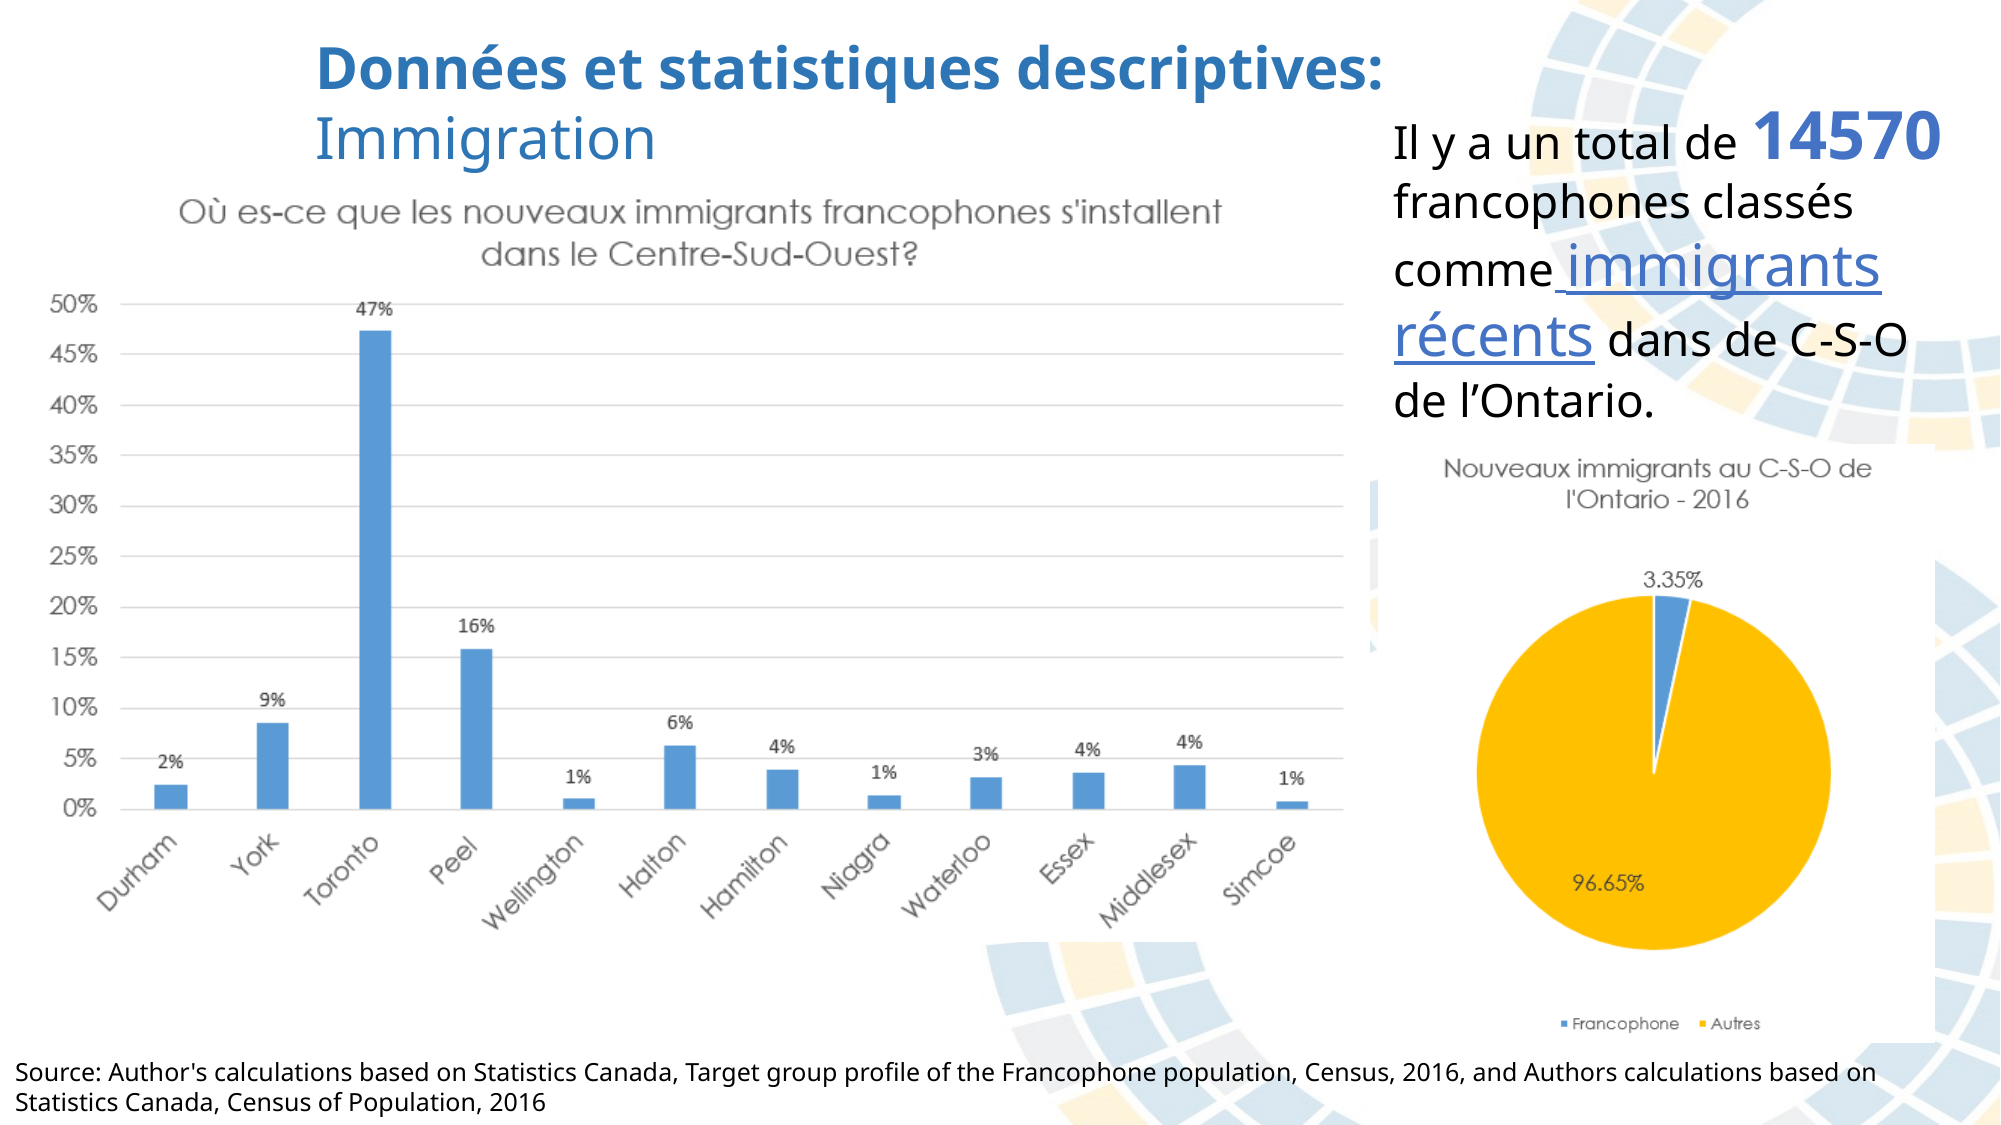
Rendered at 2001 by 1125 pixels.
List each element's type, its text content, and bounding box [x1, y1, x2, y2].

text_box Données et statistiques descriptives: Immigration [300, 23, 1700, 110]
text_box Il y a un total de 14570 francophones classés comme immigrants récents dans de C-S-O de l’Ontario. [1378, 85, 1971, 444]
picture [0, 0, 2001, 1125]
text_box Source: Author's calculations based on Statistics Canada, Target group profile of the Francophone population, Census, 2016, and Authors calculations based on Statistics Canada, Census of Population, 2016 [0, 1049, 1923, 1125]
